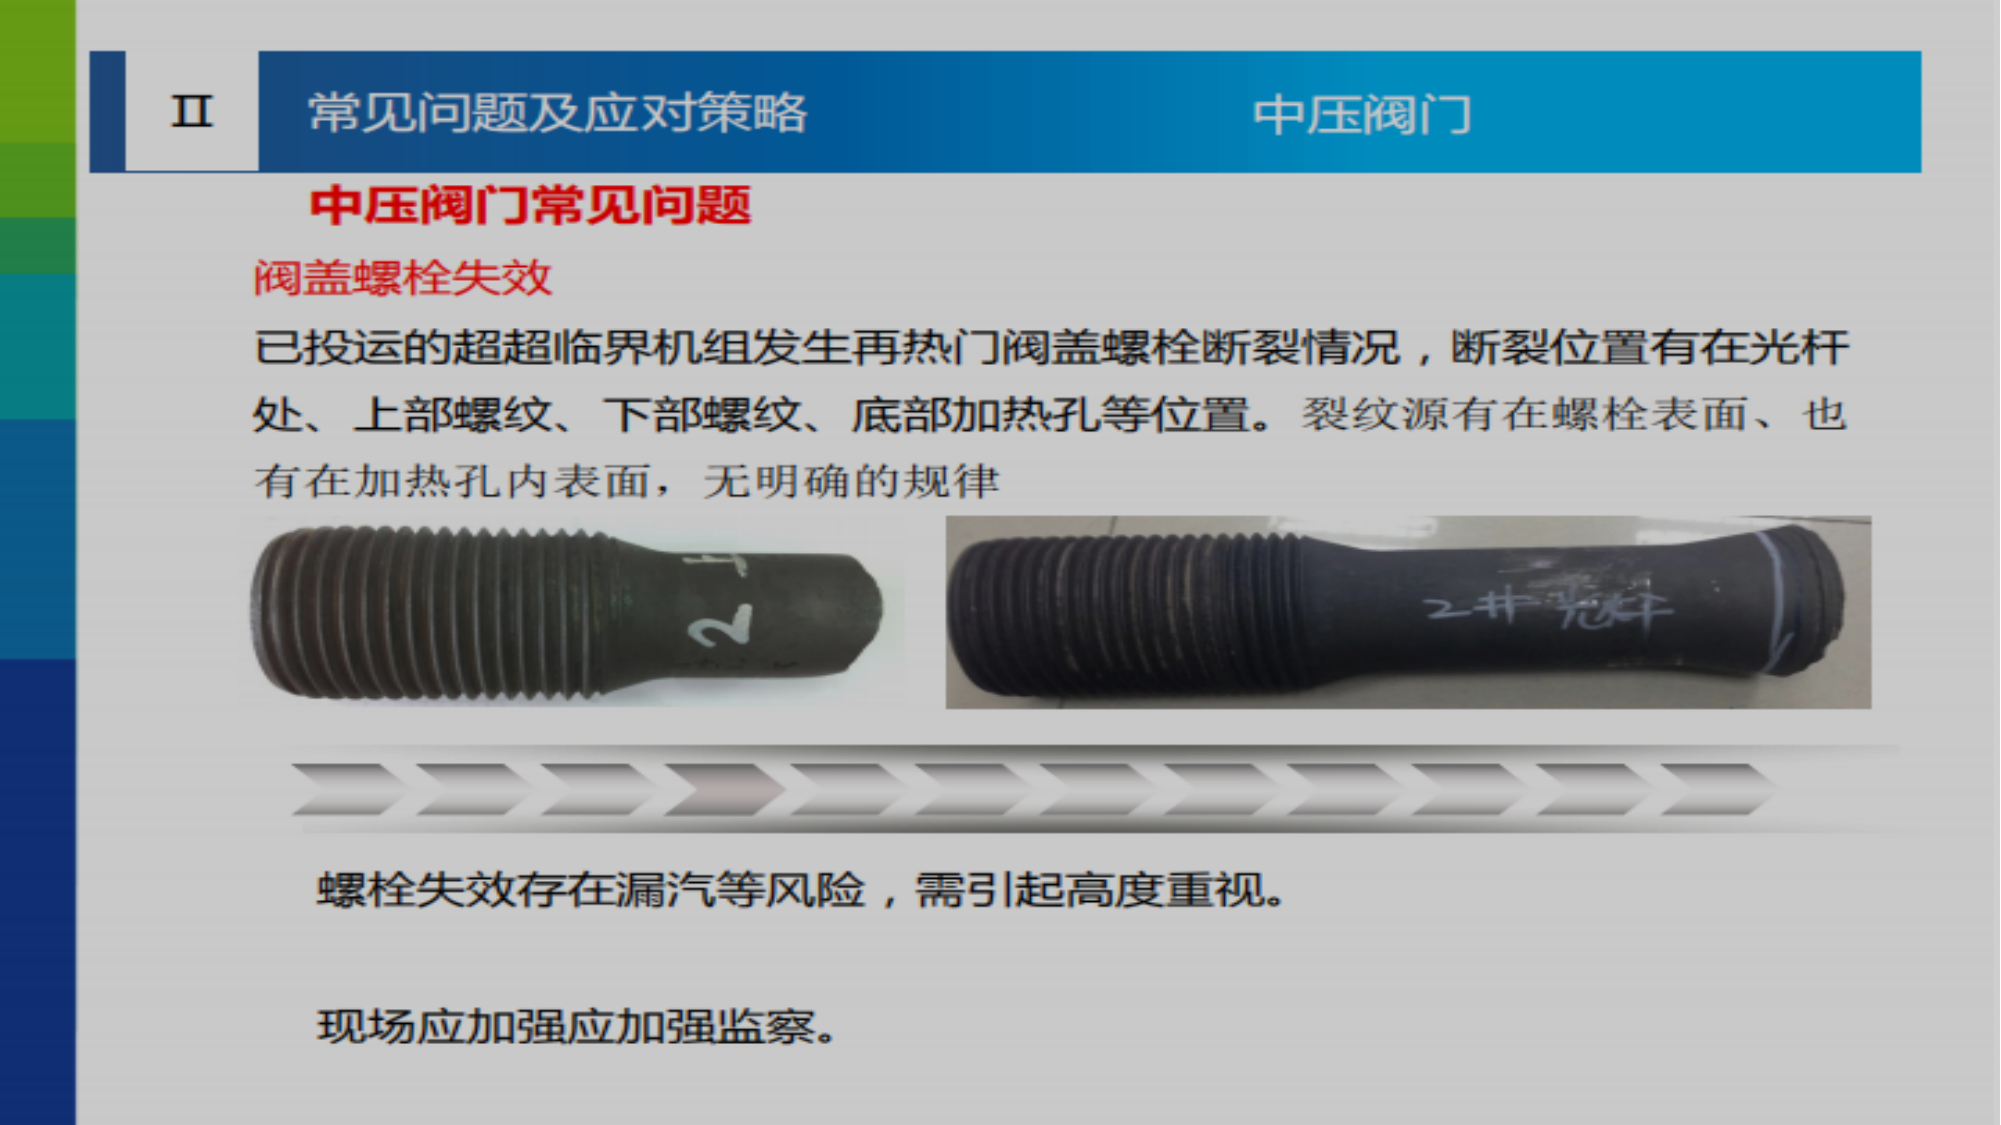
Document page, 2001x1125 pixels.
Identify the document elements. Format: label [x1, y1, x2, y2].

list [0, 0, 2000, 1125]
